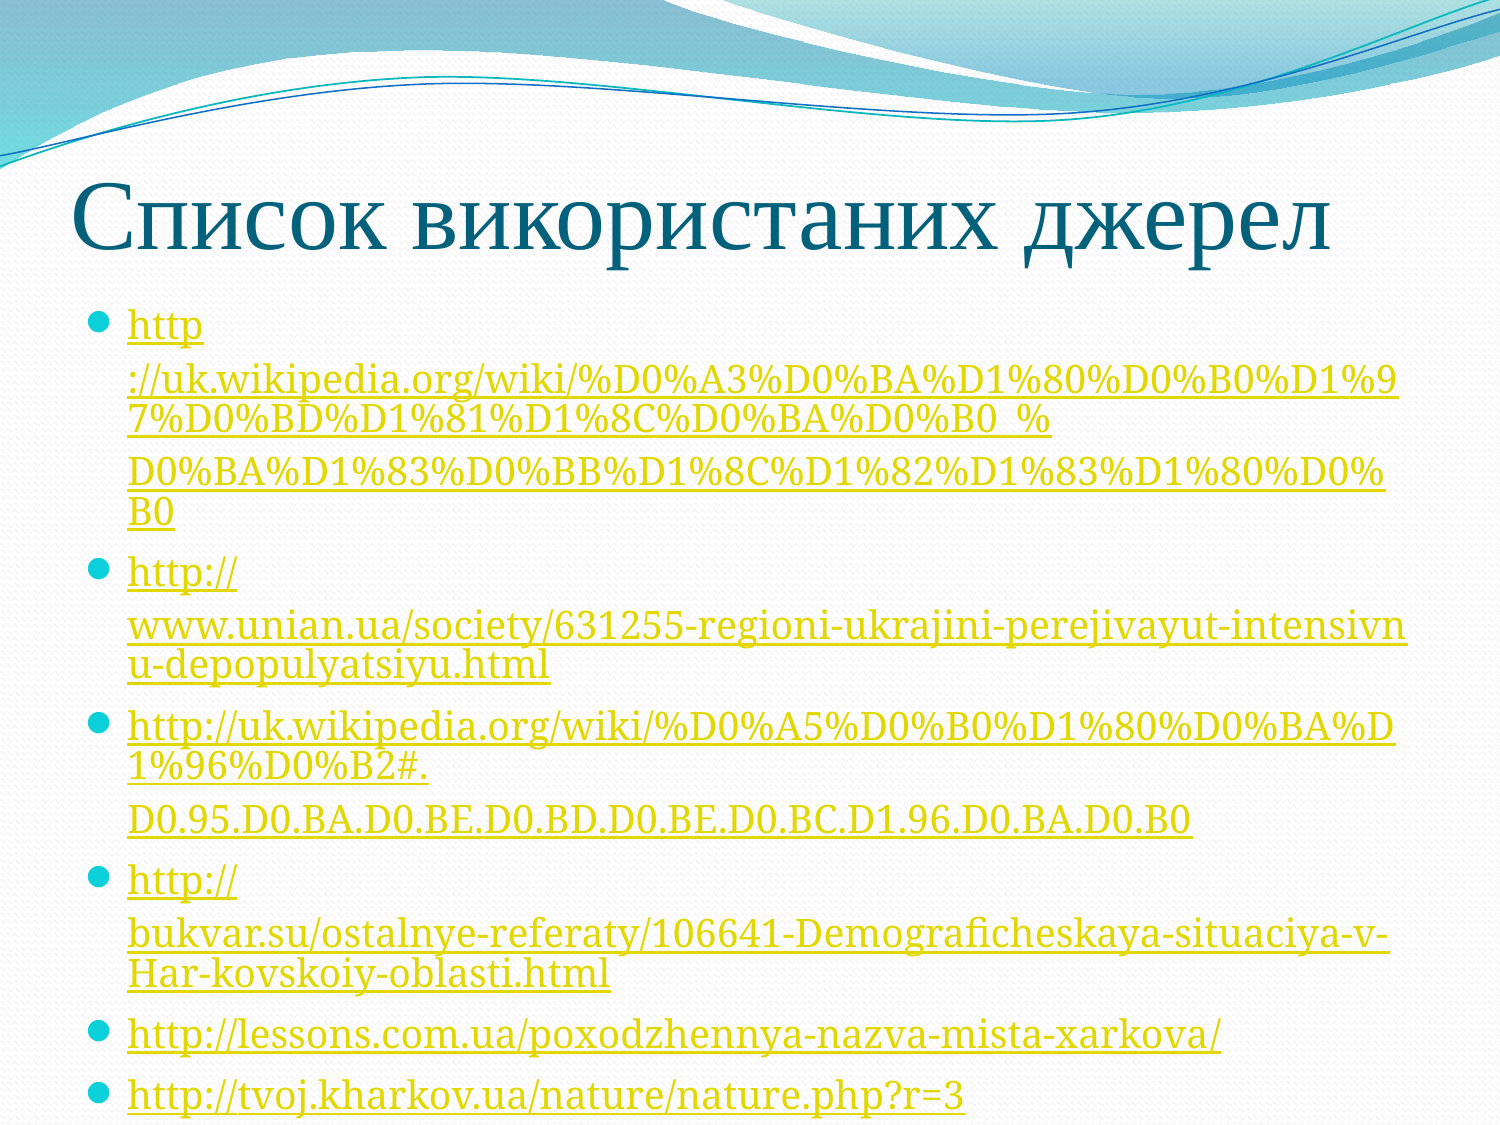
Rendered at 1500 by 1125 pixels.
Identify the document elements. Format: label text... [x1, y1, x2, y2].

list http://uk.wikipedia.org/wiki/%D0%A3%D0%BA%D1%80%D0%B0%D1%97%D0%BD%D1%81%D1%8C%D0%BA%D0%B0_%D0%BA%D1%83%D0%BB%D1%8C%D1%82%D1%83%D1%80%D0%B0 http://www.unian.ua/society/631255-regioni-ukrajini-perejivayut-intensivnu-depopulyatsiyu.html http://uk.wikipedia.org/wiki/%D0%A5%D0%B0%D1%80%D0%BA%D1%96%D0%B2#.D0.95.D0.BA.D0.BE.D0.BD.D0.BE.D0.BC.D1.96.D0.BA.D0.B0 http://bukvar.su/ostalnye-referaty/106641-Demograficheskaya-situaciya-v-Har-kovskoiy-oblasti.html http://lessons.com.ua/poxodzhennya-nazva-mista-xarkova/ http://tvoj.kharkov.ua/nature/nature.php?r=3 http://uk.wikipedia.org/wiki/%D0%95%D0%BA%D0%BE%D0%BB%D0%BE%D0%B3%D1%96%D1%8F_%D0%A5%D0%B0%D1%80%D0%BA%D0%BE%D0%B2%D0%B0 [70, 292, 1425, 1055]
title Список використаних джерел [70, 82, 1421, 270]
